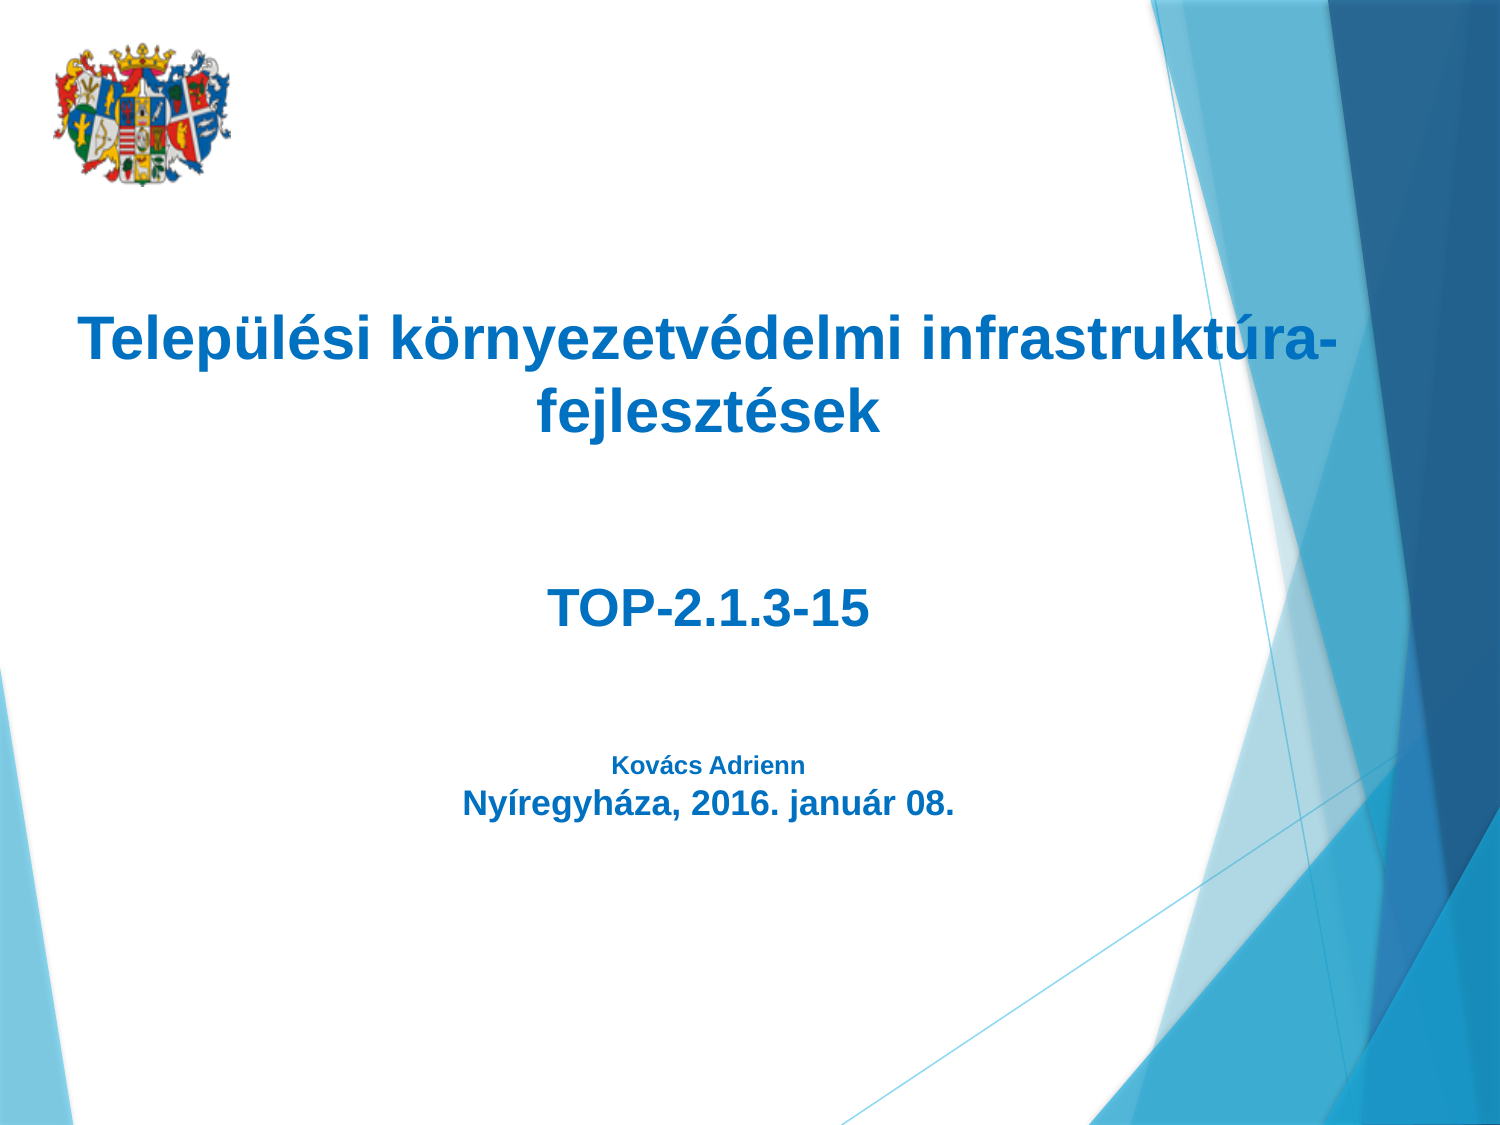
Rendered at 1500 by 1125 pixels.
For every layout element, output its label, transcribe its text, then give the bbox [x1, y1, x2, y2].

title Települési környezetvédelmi infrastruktúra- fejlesztések TOP-2.1.3-15 Kovács Adrienn Nyíregyháza, 2016. január 08. [53, 290, 1365, 835]
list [52, 42, 231, 188]
